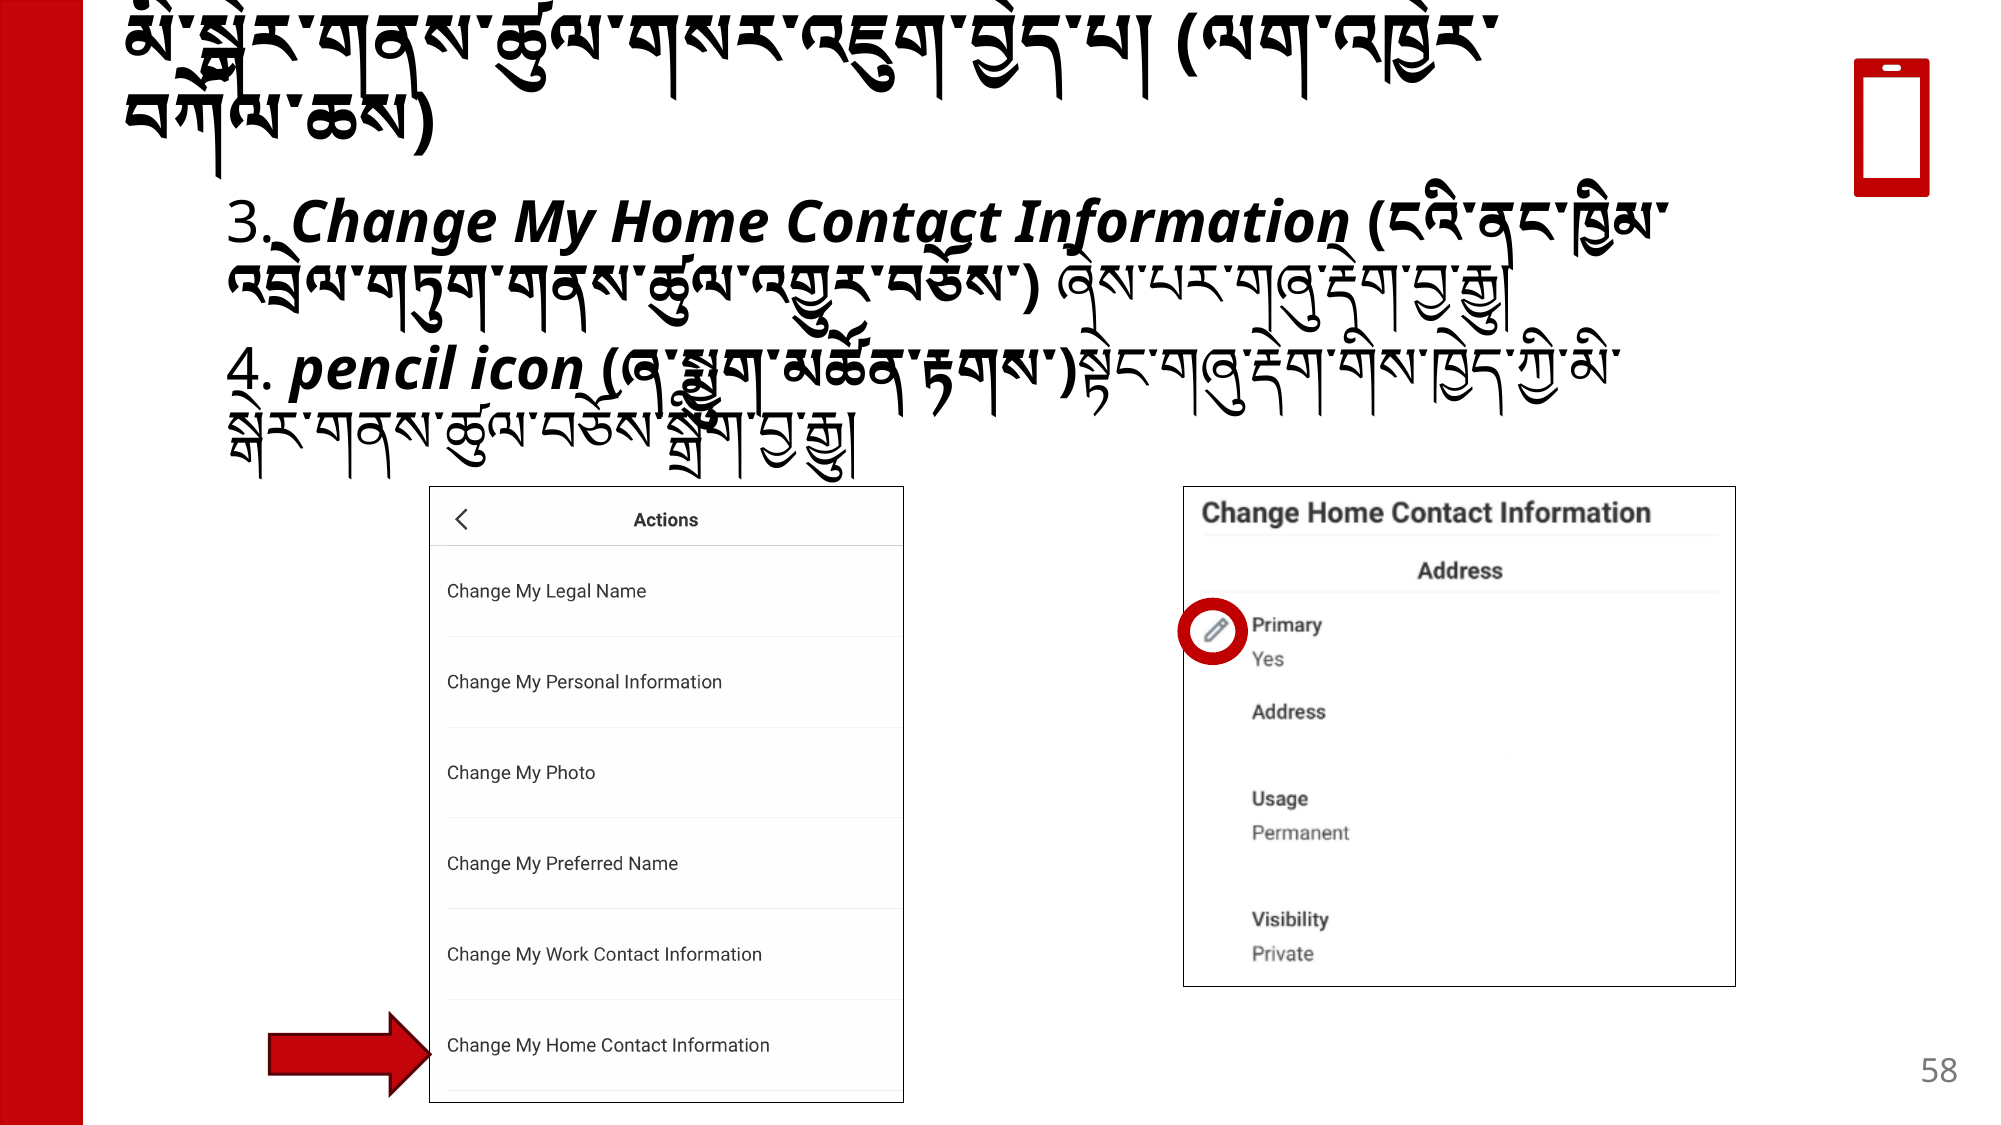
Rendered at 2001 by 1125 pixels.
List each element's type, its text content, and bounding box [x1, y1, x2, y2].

picture [429, 486, 905, 1104]
picture [1815, 51, 1967, 203]
picture [1183, 486, 1737, 987]
title མི་སྒེར་གནས་ཚུལ་གསར་འཇུག་བྱེད་པ། (ལག་འཁྱེར་བཀོལ་ཆས) [108, 0, 1576, 169]
text_box [267, 1010, 429, 1098]
slide_number 58 [1523, 1041, 1974, 1102]
list 3. Change My Home Contact Information (ངའི་ནང་ཁྱིམ་འབྲེལ་གཏུག་གནས་ཚུལ་འགྱུར་བཅོས་) ཞེས་པར་གཞུ་རྡེག་བྱ་རྒྱུ། 4. pencil icon (ཞ་སྨྱུག་མཚོན་རྟགས་)སྟེང་གཞུ་རྡེག་གིས་ཁྱེད་ཀྱི་མི་སྒེར་གནས་ཚུལ་བཅོས་སྒྲིག་བྱ་རྒྱུ། [211, 184, 1691, 839]
